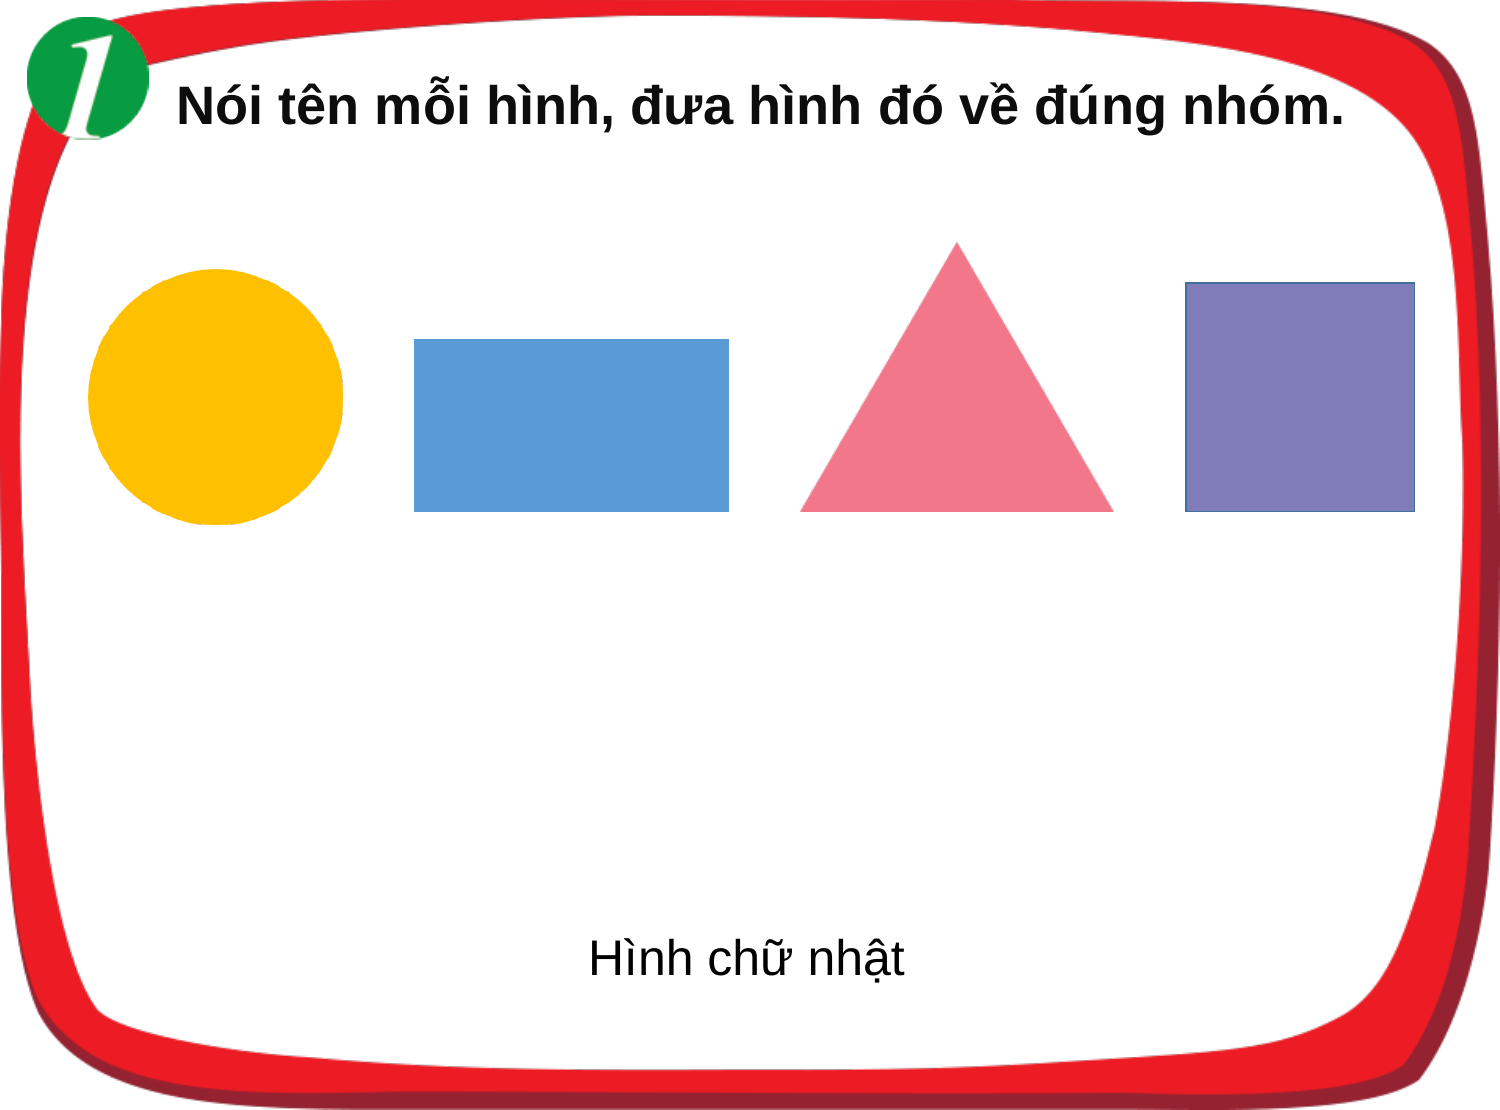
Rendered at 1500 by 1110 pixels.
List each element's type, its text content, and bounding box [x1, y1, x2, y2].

text_box Hình chữ nhật [573, 918, 921, 994]
picture [0, 0, 1500, 1110]
text_box Nói tên mỗi hình, đưa hình đó về đúng nhóm. [161, 63, 1500, 143]
